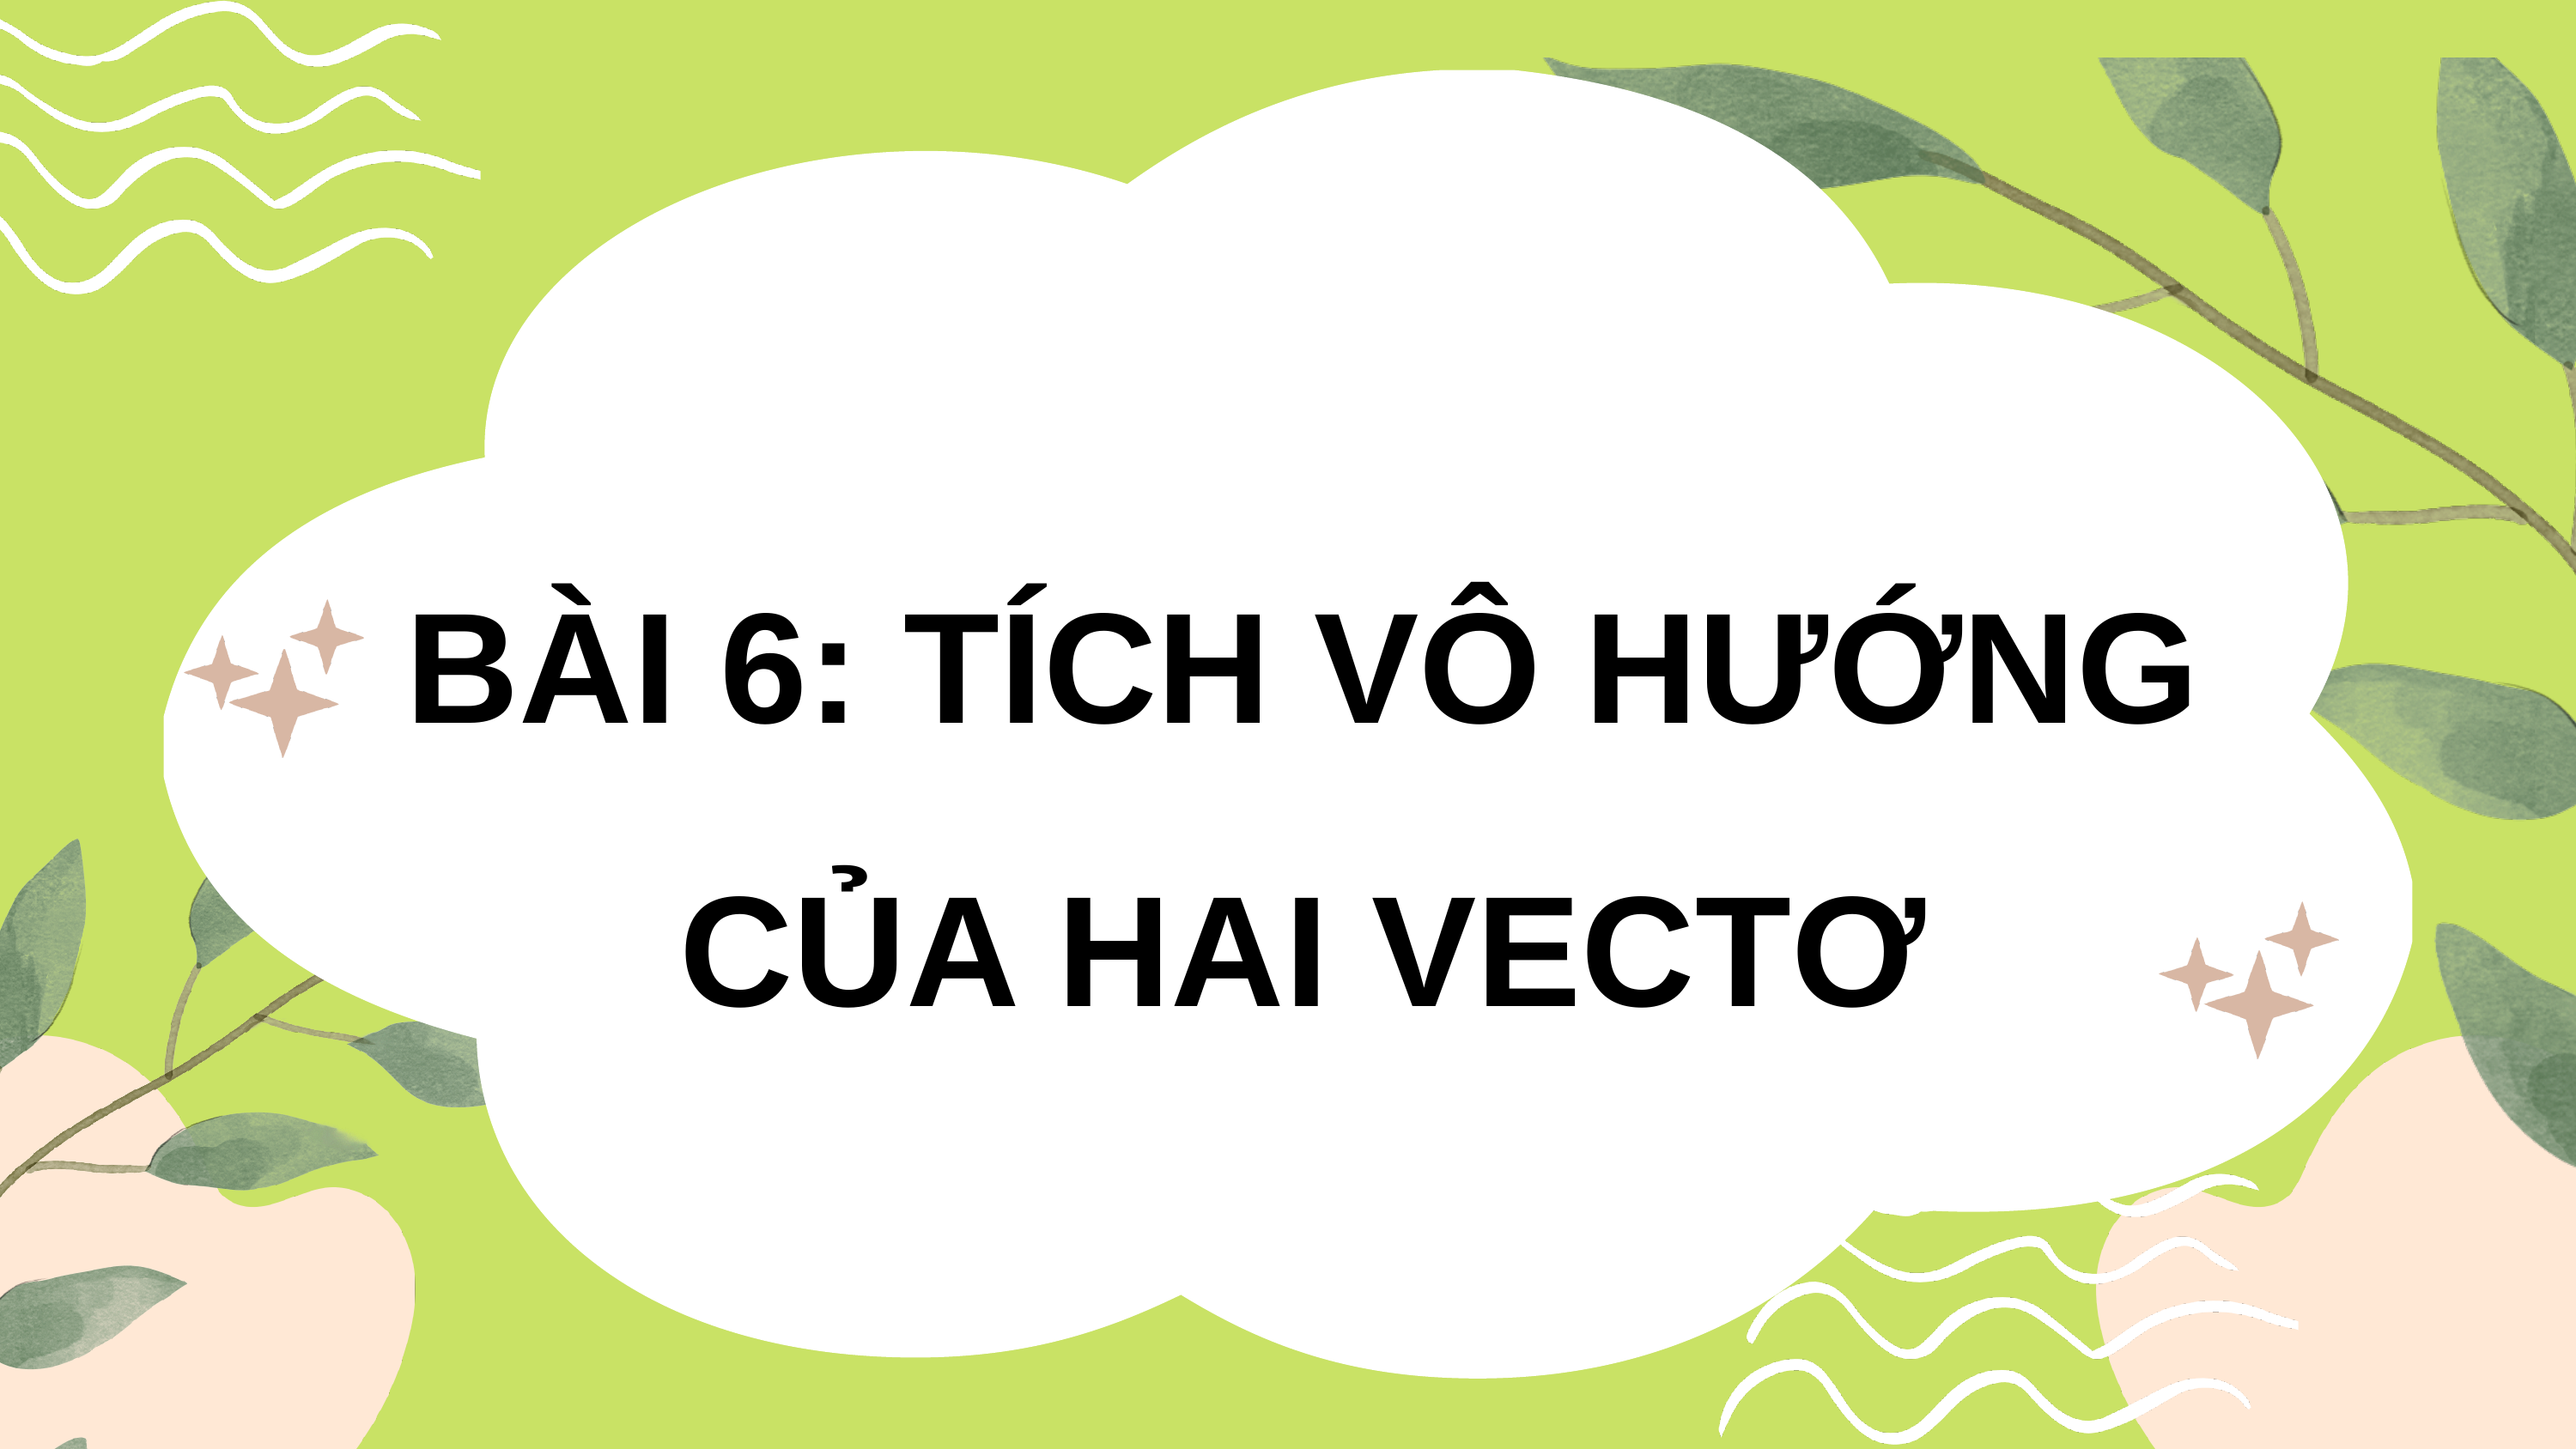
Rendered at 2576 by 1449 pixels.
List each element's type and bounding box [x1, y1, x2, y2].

picture [0, 803, 664, 1449]
picture [0, 0, 481, 299]
text_box [163, 70, 2413, 1379]
picture [184, 599, 364, 758]
picture [1540, 58, 2576, 1449]
picture [2159, 900, 2339, 1060]
